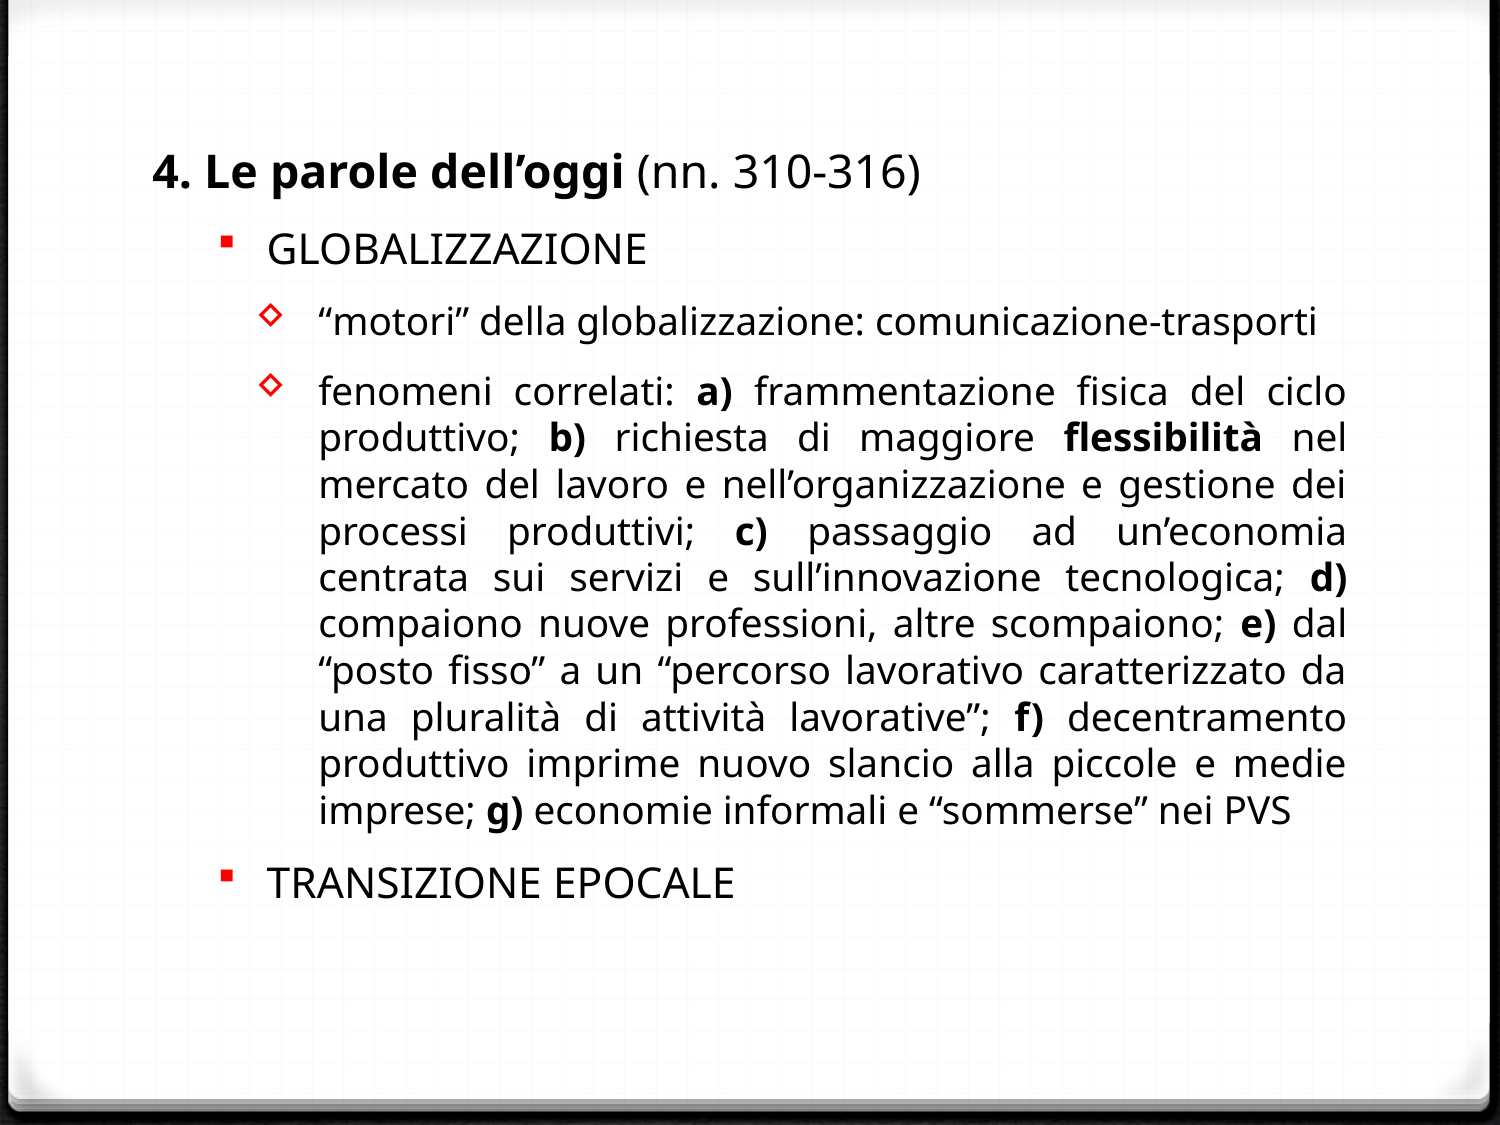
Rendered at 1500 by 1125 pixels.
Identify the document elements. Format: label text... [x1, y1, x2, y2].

picture [0, 0, 1500, 1125]
list 4. Le parole dell’oggi (nn. 310-316) GLOBALIZZAZIONE “motori” della globalizzazione: comunicazione-trasporti fenomeni correlati: a) frammentazione fisica del ciclo produttivo; b) richiesta di maggiore flessibilità nel mercato del lavoro e nell’organizzazione e gestione dei processi produttivi; c) passaggio ad un’economia centrata sui servizi e sull’innovazione tecnologica; d) compaiono nuove professioni, altre scompaiono; e) dal “posto fisso” a un “percorso lavorativo caratterizzato da una pluralità di attività lavorative”; f) decentramento produttivo imprime nuovo slancio alla piccole e medie imprese; g) economie informali e “sommerse” nei PVS TRANSIZIONE EPOCALE [137, 145, 1363, 983]
